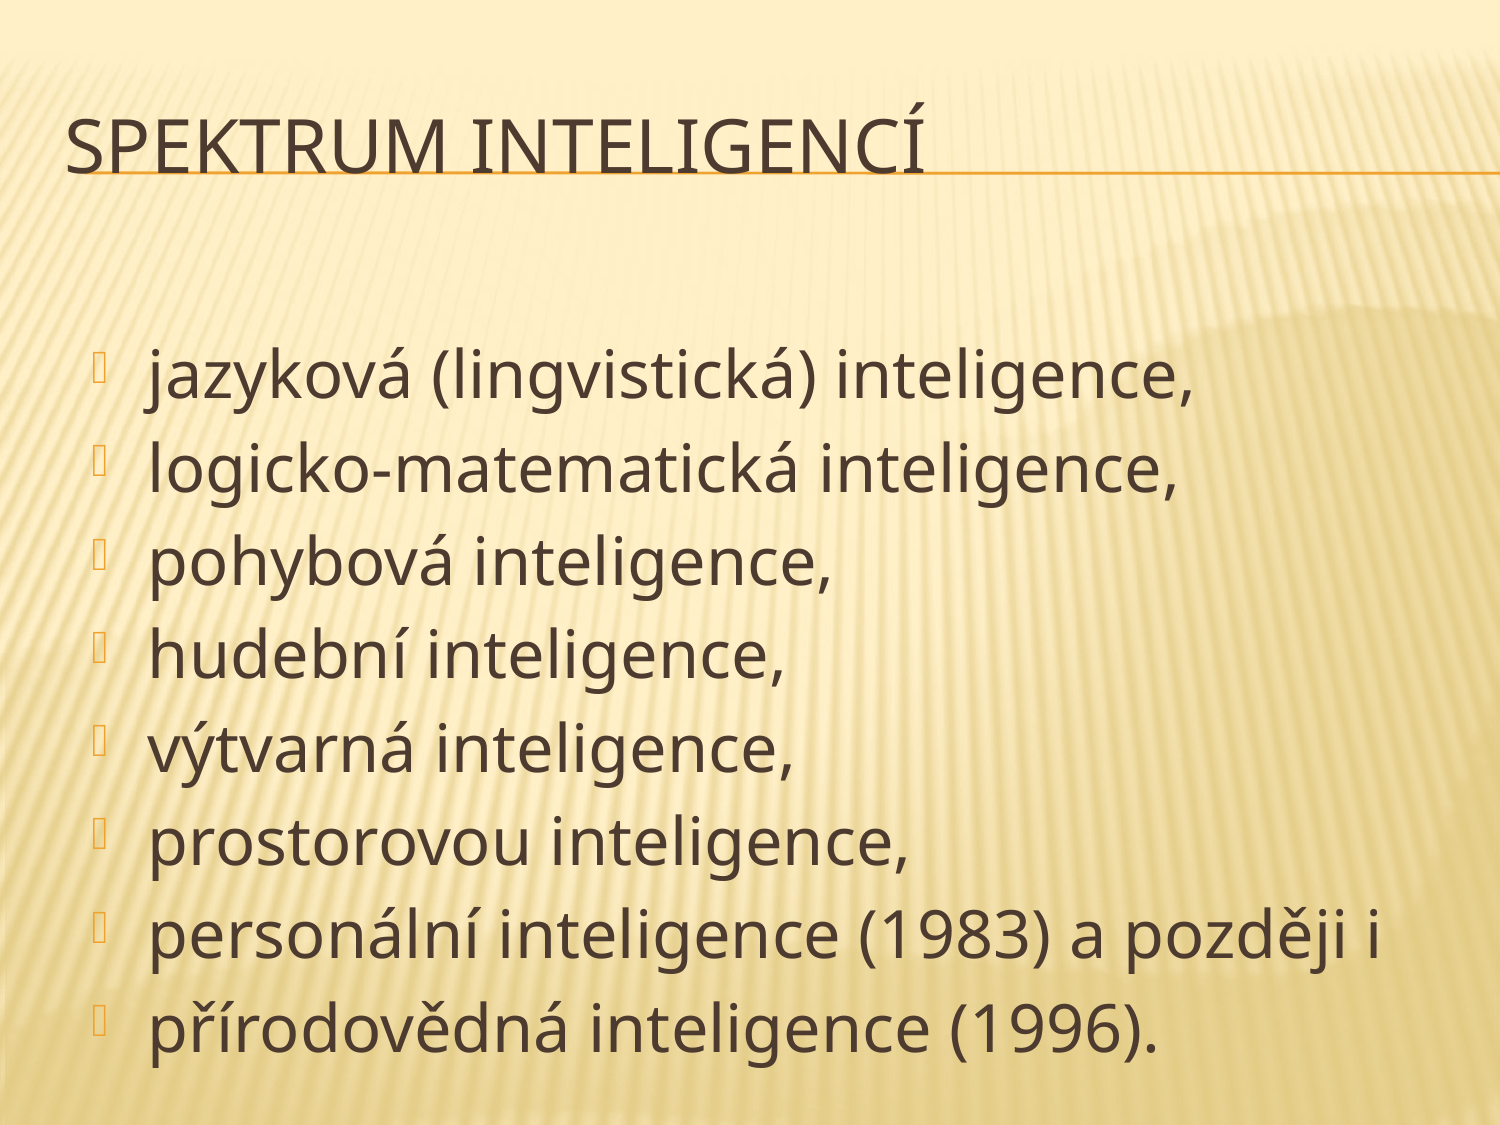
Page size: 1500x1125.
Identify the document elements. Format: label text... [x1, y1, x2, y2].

list jazyková (lingvistická) inteligence, logicko-matematická inteligence, pohybová inteligence, hudební inteligence, výtvarná inteligence, prostorovou inteligence, personální inteligence (1983) a později i přírodovědná inteligence (1996). [76, 324, 1424, 1094]
title Spektrum inteligencí [50, 75, 1475, 213]
